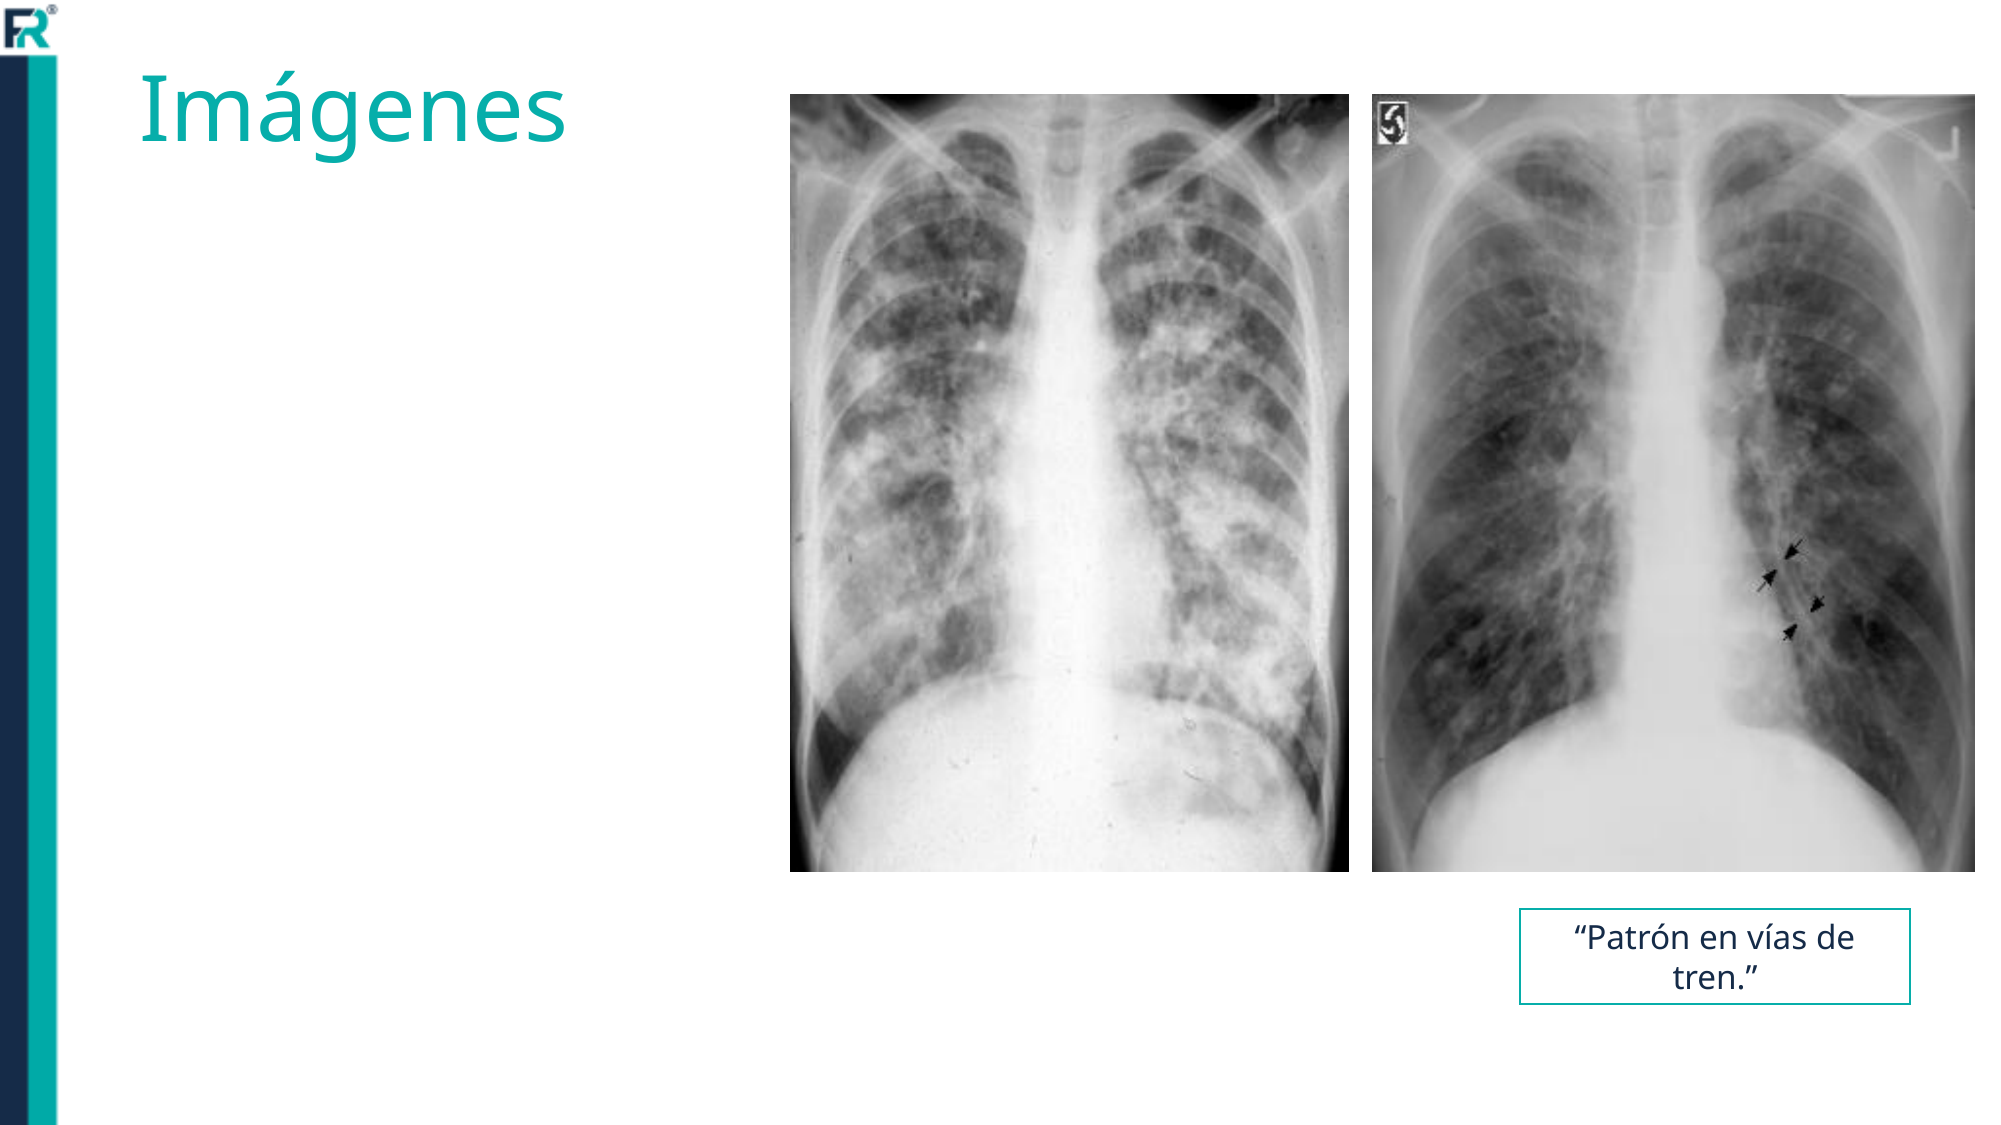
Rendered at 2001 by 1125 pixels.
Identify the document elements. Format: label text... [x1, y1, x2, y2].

text_box “Patrón en vías de tren.” [1519, 908, 1911, 1005]
picture [0, 0, 2001, 1125]
title Imágenes [74, 51, 634, 171]
